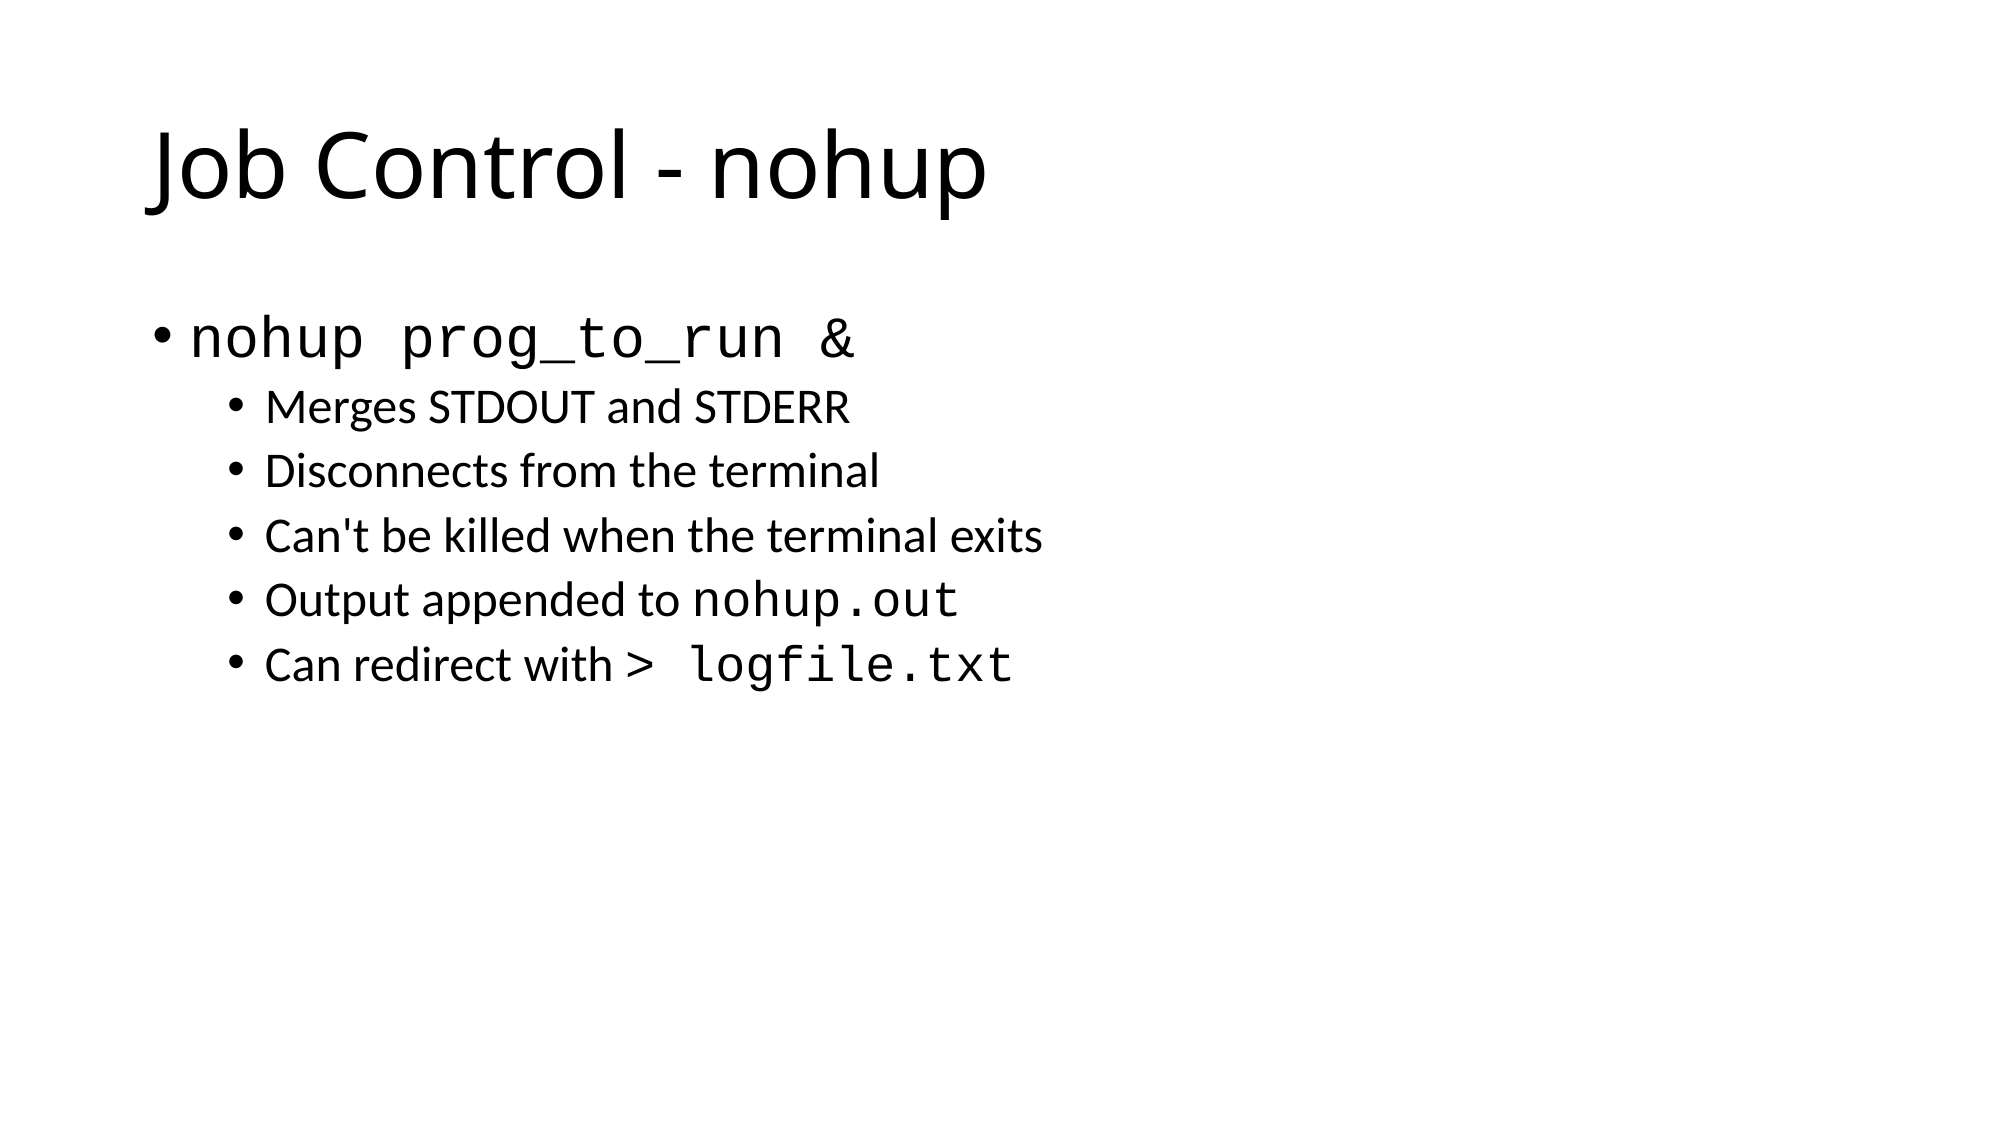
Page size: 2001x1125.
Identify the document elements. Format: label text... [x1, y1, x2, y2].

title Job Control - nohup [137, 59, 1863, 278]
list nohup prog_to_run & Merges STDOUT and STDERR Disconnects from the terminal Can't be killed when the terminal exits Output appended to nohup.out Can redirect with > logfile.txt [137, 299, 1863, 1014]
